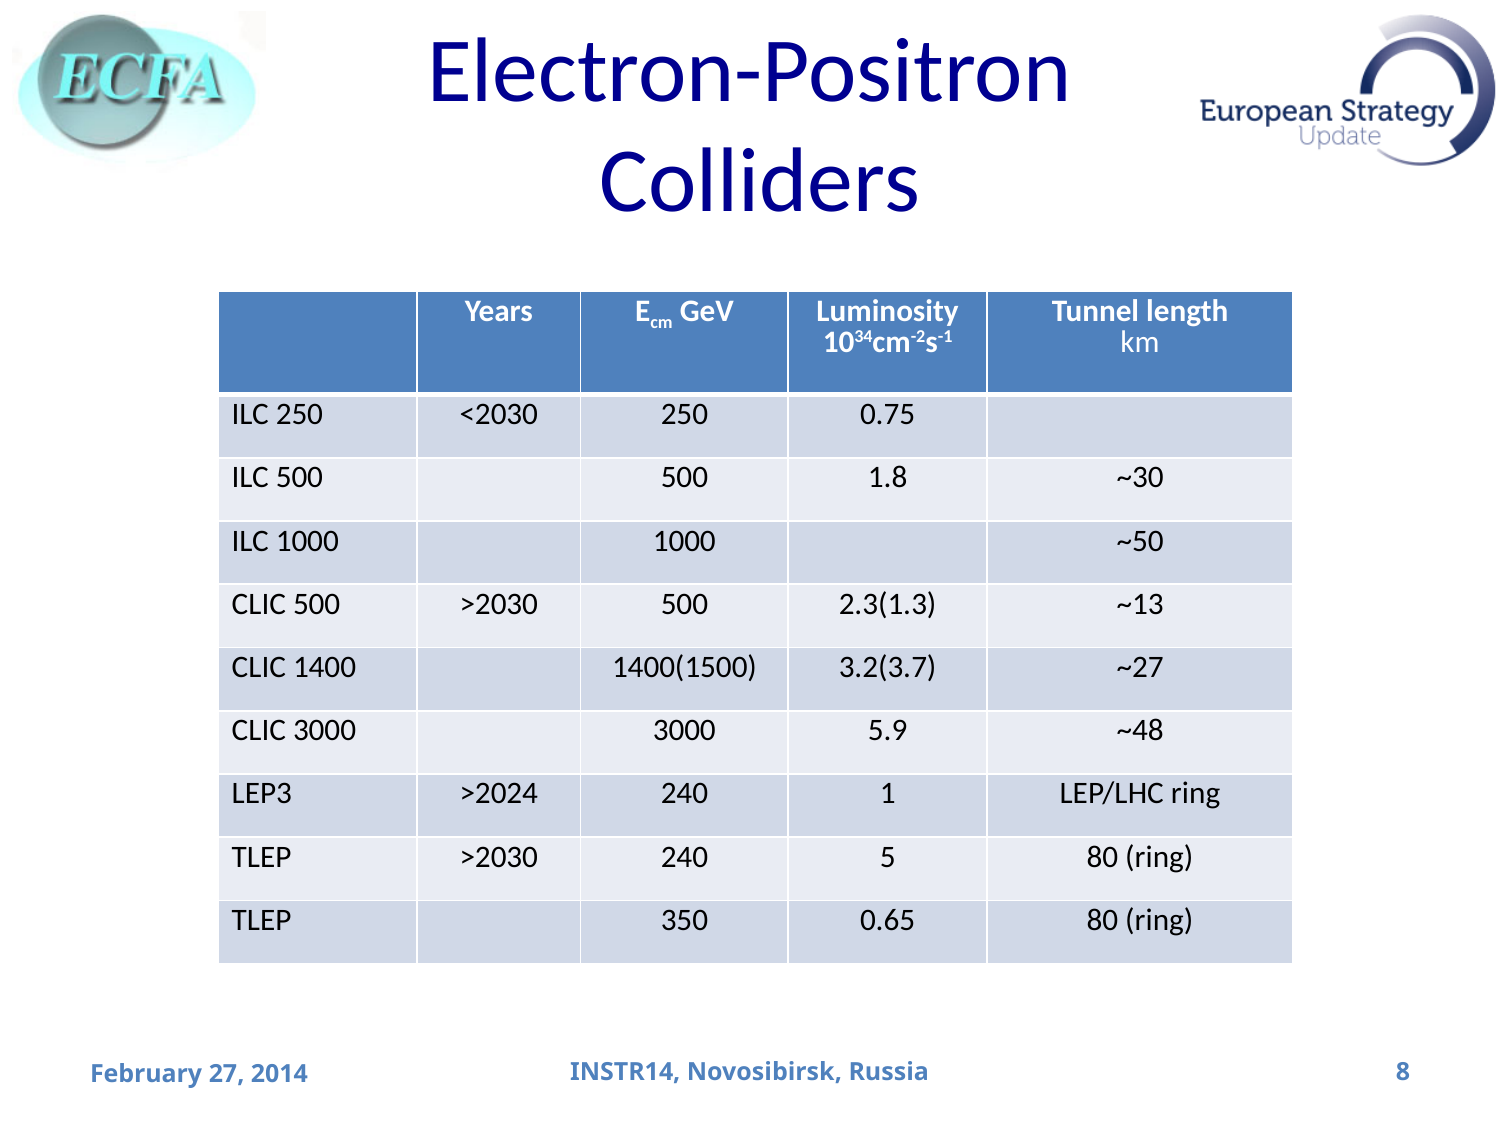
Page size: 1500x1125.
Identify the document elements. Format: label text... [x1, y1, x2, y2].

table_cell ILC 500 [219, 459, 416, 520]
table_cell CLIC 1400 [219, 648, 416, 710]
table_cell LEP/LHC ring [988, 775, 1292, 836]
title Electron-Positron Colliders [85, 2, 1436, 191]
table_cell 0.75 [789, 397, 986, 457]
table_cell [418, 901, 580, 963]
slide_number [75, 1042, 425, 1103]
table_cell 2.3(1.3) [789, 585, 986, 647]
slide_number 8 [1074, 1042, 1425, 1103]
table_cell CLIC 500 [219, 585, 416, 647]
table_cell 240 [581, 838, 787, 900]
table_cell 1400(1500) [581, 648, 787, 710]
table_header Luminosity 1034cm-2s-1 [789, 292, 986, 392]
picture [12, 11, 85, 173]
table_cell ILC 1000 [219, 522, 416, 583]
table_cell [418, 522, 580, 583]
table_cell >2024 [418, 775, 580, 836]
table_cell ~27 [988, 648, 1292, 710]
table_cell 1000 [581, 522, 787, 583]
table_cell ~30 [988, 459, 1292, 520]
table_cell 1.8 [789, 459, 986, 520]
table_cell ~13 [988, 585, 1292, 647]
table_cell [988, 397, 1292, 457]
table_cell [418, 712, 580, 773]
table_cell ILC 250 [219, 397, 416, 457]
table_header Tunnel length km [988, 292, 1292, 392]
table_cell TLEP [219, 901, 416, 963]
table_header Years [418, 292, 580, 392]
table_cell ~48 [988, 712, 1292, 773]
table_cell [418, 648, 580, 710]
table_cell CLIC 3000 [219, 712, 416, 773]
table_header Ecm GeV [581, 292, 787, 392]
table_cell 240 [581, 775, 787, 836]
table_cell 3.2(3.7) [789, 648, 986, 710]
table_cell 350 [581, 901, 787, 963]
table_cell 3000 [581, 712, 787, 773]
table_cell 80 (ring) [988, 901, 1292, 963]
picture [1436, 6, 1500, 173]
footer INSTR14, Novosibirsk, Russia [512, 1042, 988, 1103]
table_cell LEP3 [219, 775, 416, 836]
table_cell >2030 [418, 585, 580, 647]
table_cell 500 [581, 459, 787, 520]
table_header [219, 292, 416, 392]
table_cell [789, 522, 986, 583]
table_cell ~50 [988, 522, 1292, 583]
table_cell 5.9 [789, 712, 986, 773]
table_cell 5 [789, 838, 986, 900]
table_cell 0.65 [789, 901, 986, 963]
table_cell 80 (ring) [988, 838, 1292, 900]
table_cell 250 [581, 397, 787, 457]
table_cell 500 [581, 585, 787, 647]
table_cell <2030 [418, 397, 580, 457]
table_cell 1 [789, 775, 986, 836]
table_cell >2030 [418, 838, 580, 900]
table_cell [418, 459, 580, 520]
table_cell TLEP [219, 838, 416, 900]
